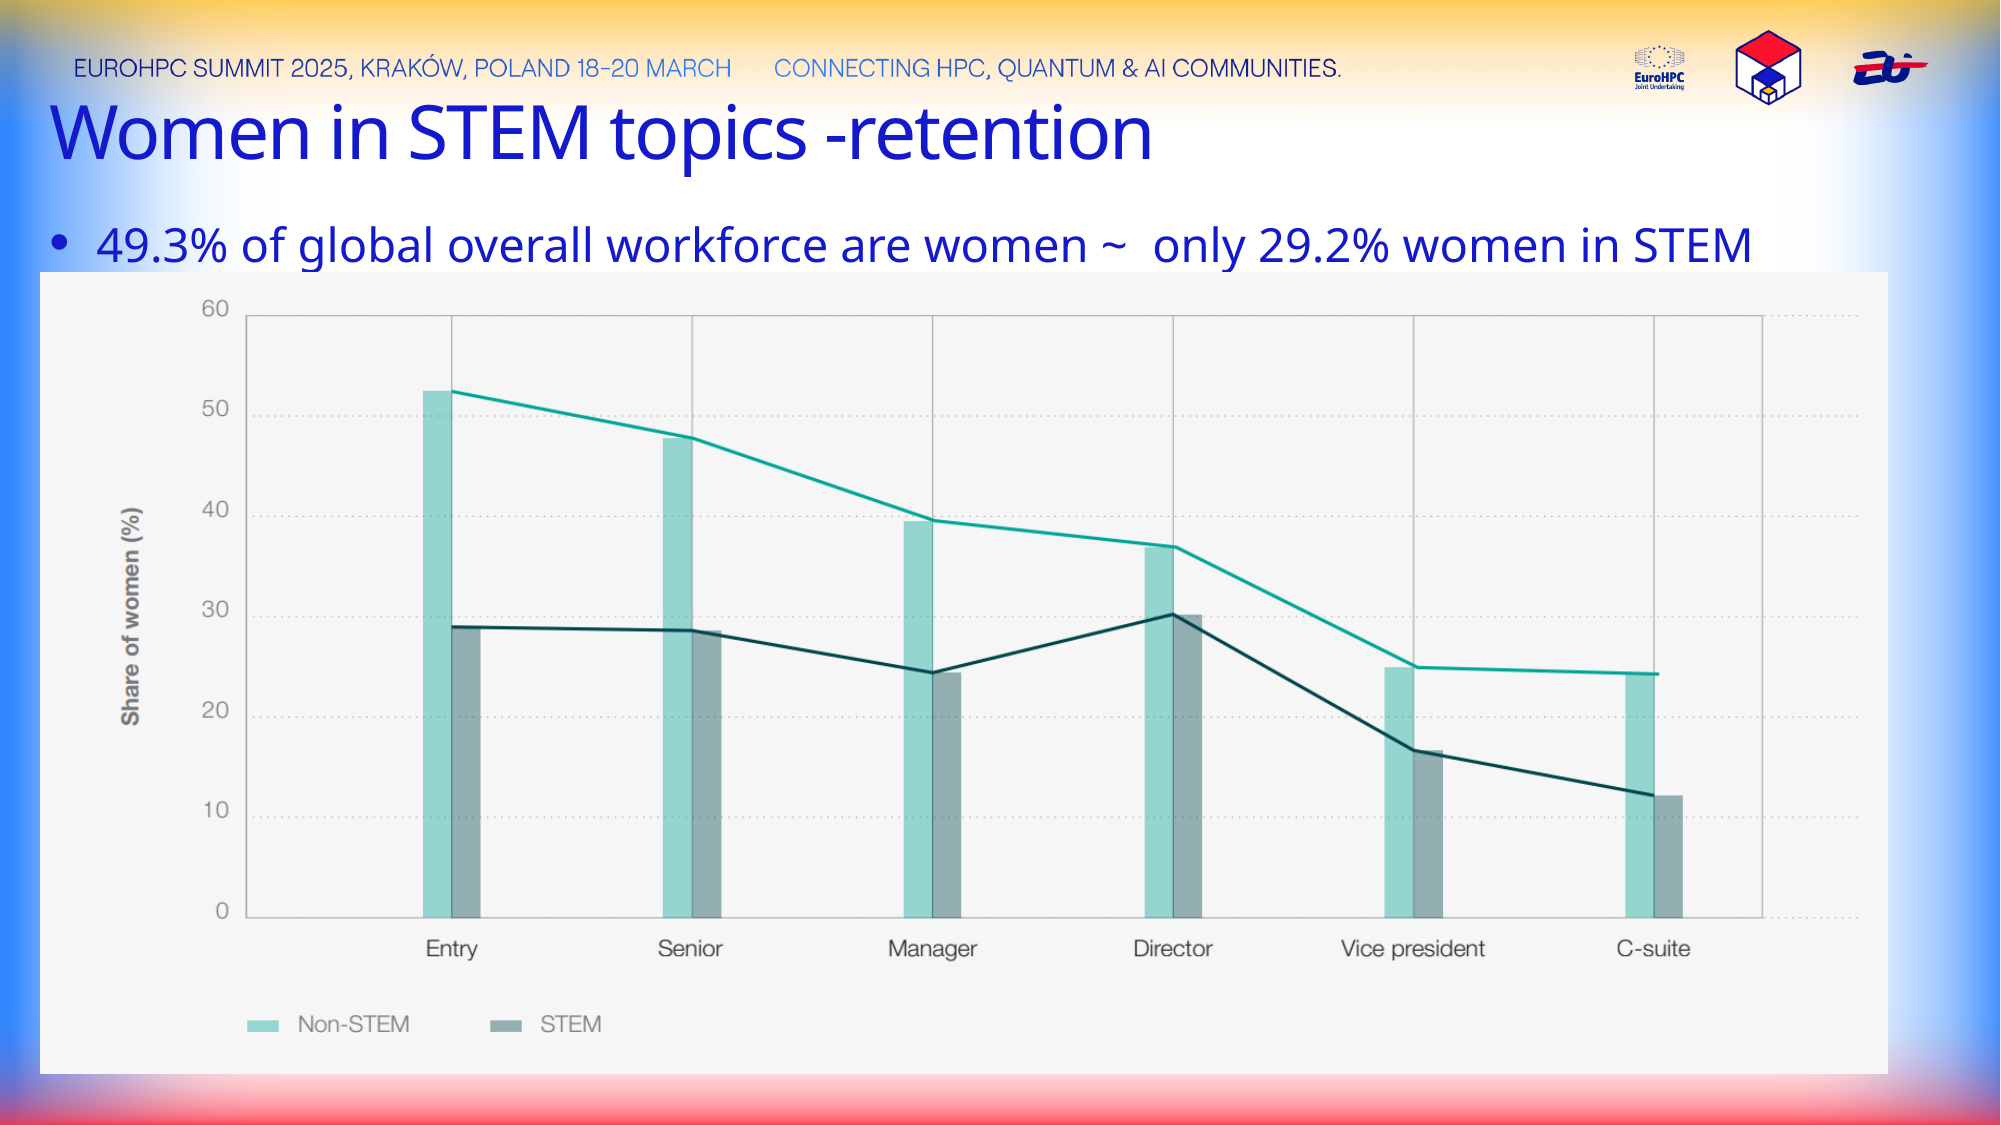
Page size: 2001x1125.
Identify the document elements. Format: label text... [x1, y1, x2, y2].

list Women in STEM topics -retention [40, 85, 1621, 185]
picture [0, 0, 2001, 1125]
list 49.3% of global overall workforce are women ~ only 29.2% women in STEM [40, 208, 2000, 283]
